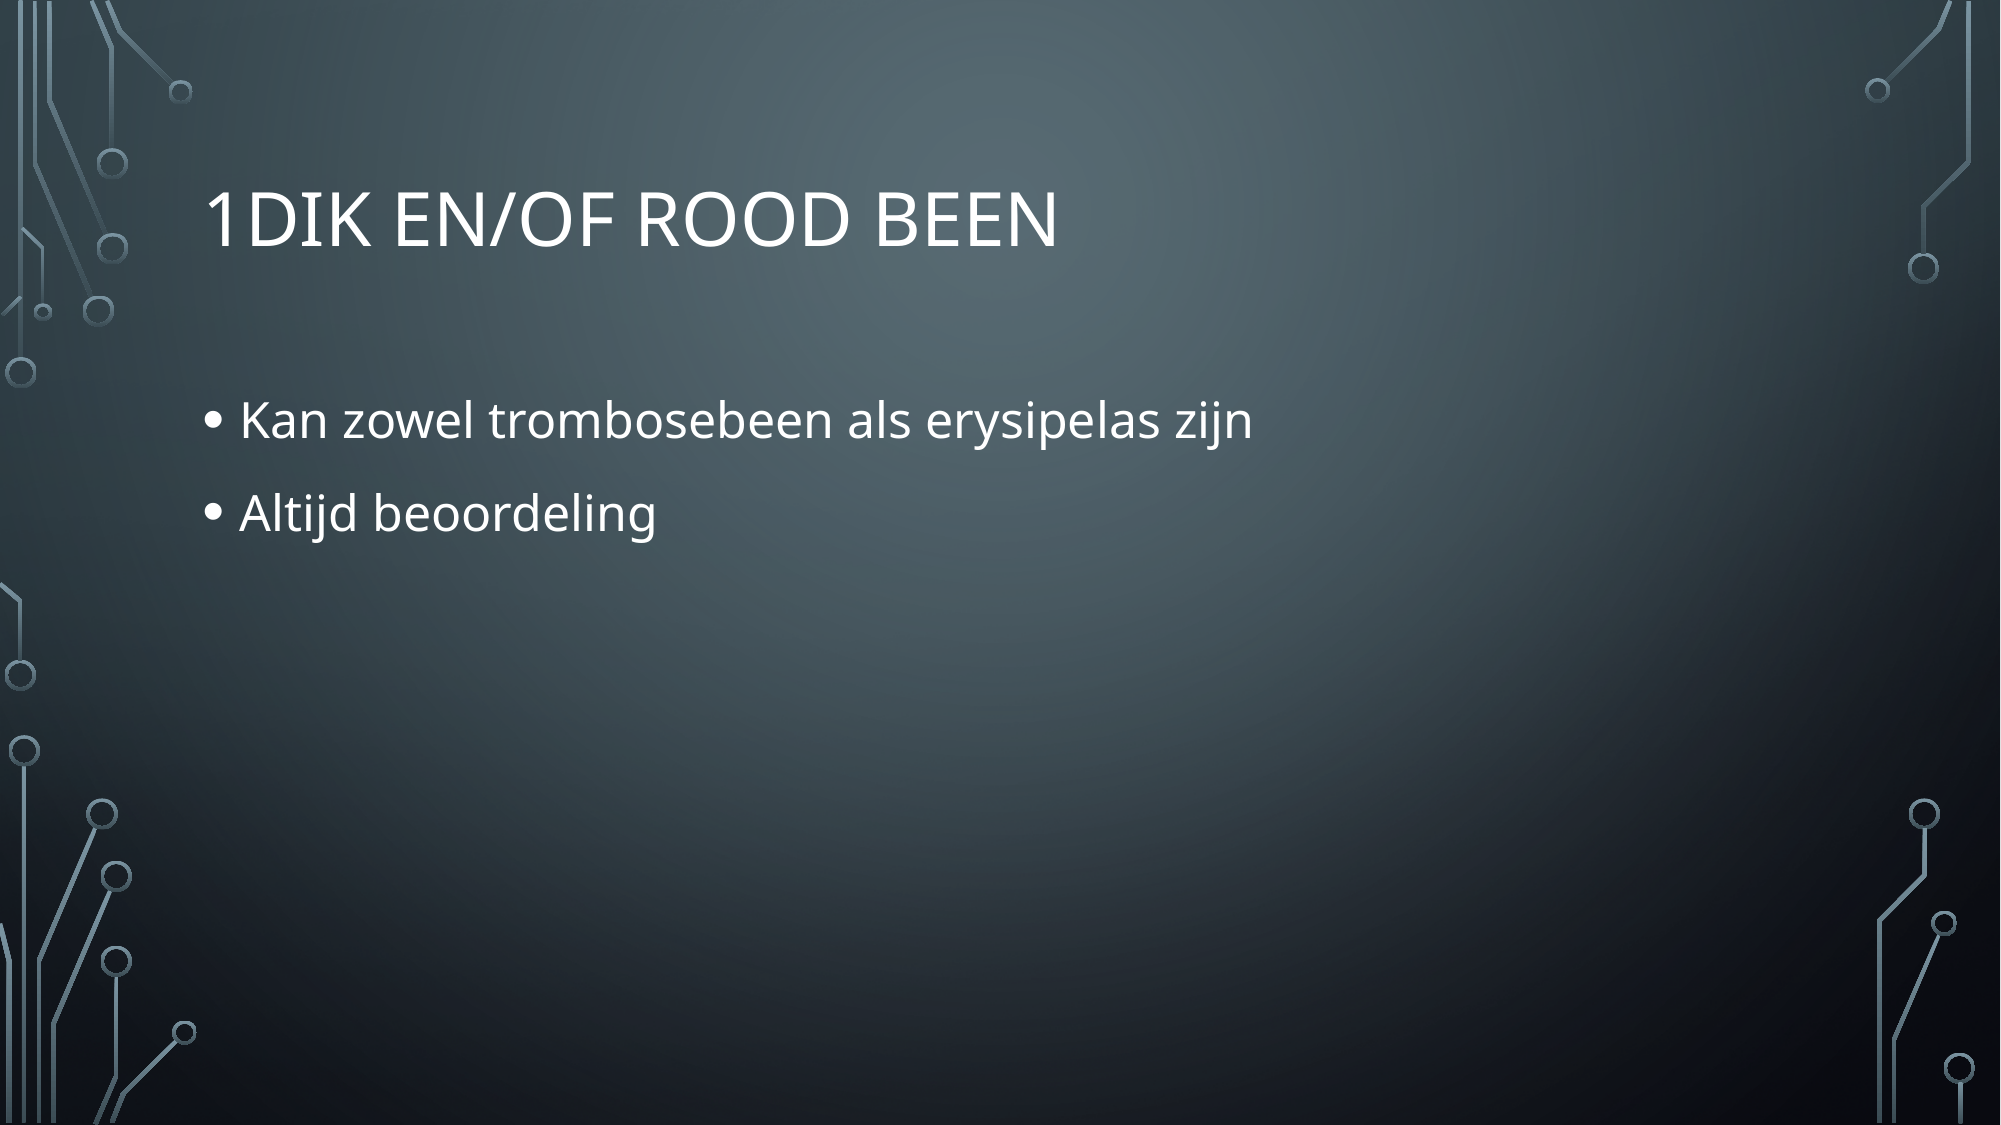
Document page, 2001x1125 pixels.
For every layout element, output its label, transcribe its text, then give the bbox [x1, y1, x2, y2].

list Kan zowel trombosebeen als erysipelas zijn Altijd beoordeling [187, 369, 1813, 950]
title 1Dik en/of rood been [187, 101, 1813, 344]
